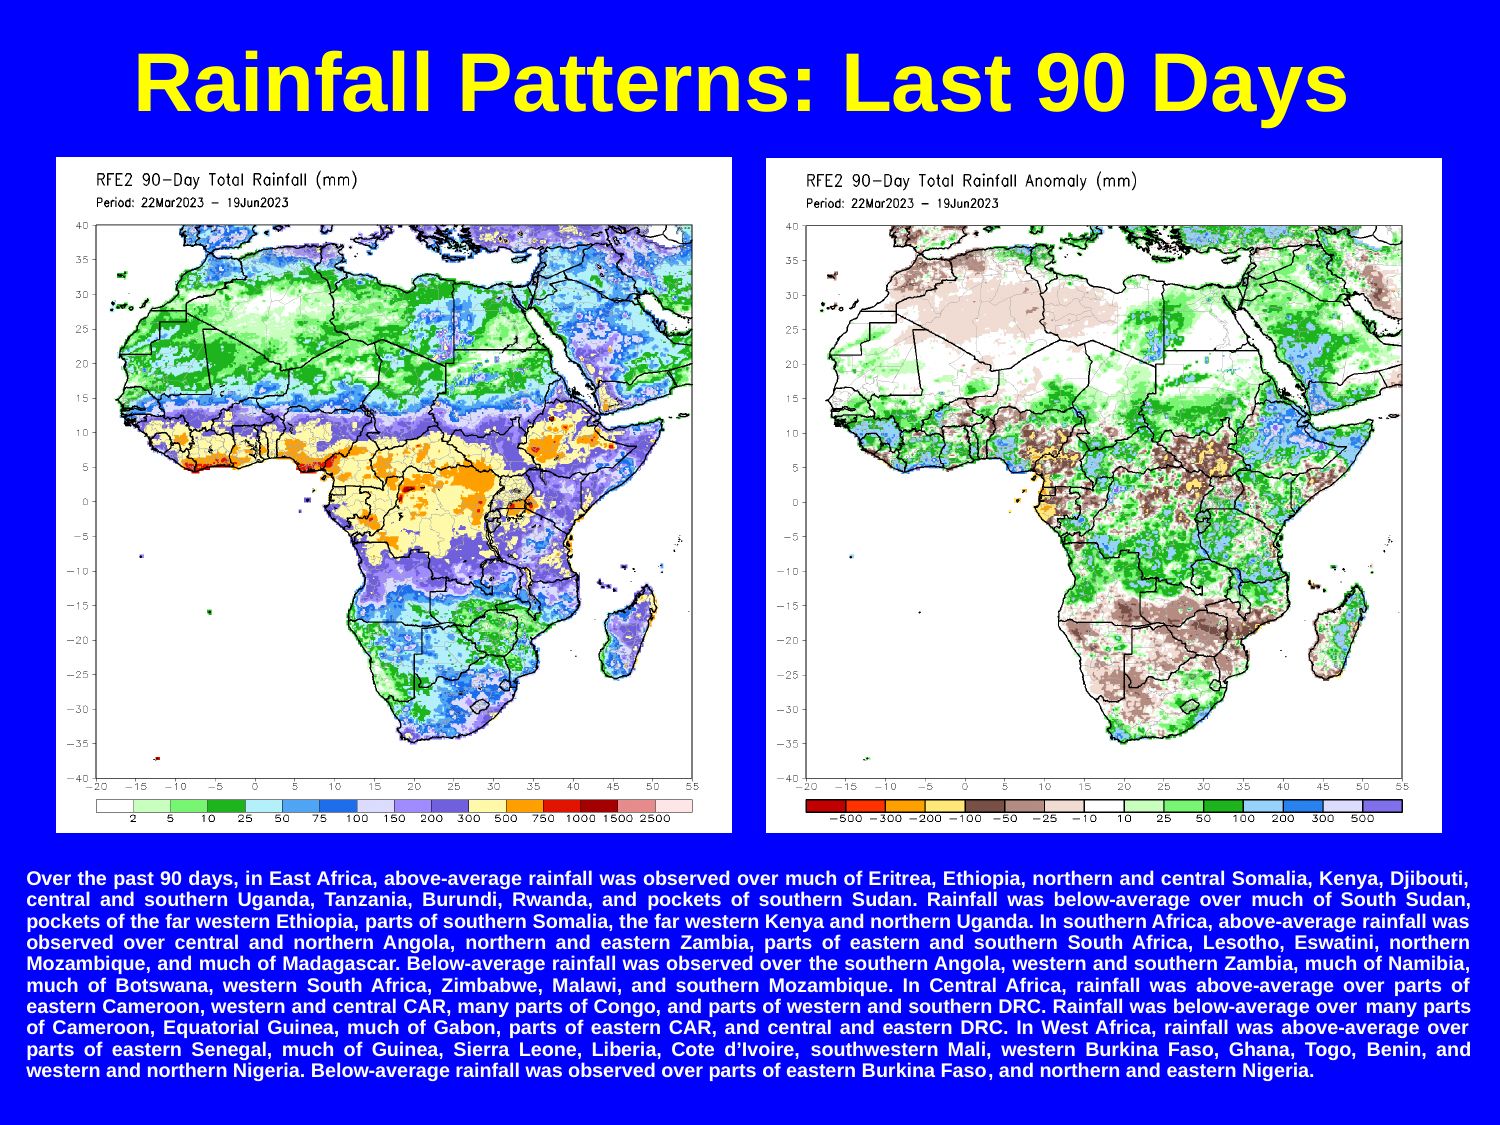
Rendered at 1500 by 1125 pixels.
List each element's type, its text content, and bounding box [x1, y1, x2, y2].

picture [55, 156, 732, 833]
text_box Over the past 90 days, in East Africa, above-average rainfall was observed over much of Eritrea, Ethiopia, northern and central Somalia, Kenya, Djibouti, central and southern Uganda, Tanzania, Burundi, Rwanda, and pockets of southern Sudan. Rainfall was below-average over much of South Sudan, pockets of the far western Ethiopia, parts of southern Somalia, the far western Kenya and northern Uganda. In southern Africa, above-average rainfall was observed over central and northern Angola, northern and eastern Zambia, parts of eastern and southern South Africa, Lesotho, Eswatini, northern Mozambique, and much of Madagascar. Below-average rainfall was observed over the southern Angola, western and southern Zambia, much of Namibia, much of Botswana, western South Africa, Zimbabwe, Malawi, and southern Mozambique. In Central Africa, rainfall was above-average over parts of eastern Cameroon, western and central CAR, many parts of Congo, and parts of western and southern DRC. Rainfall was below-average over many parts of Cameroon, Equatorial Guinea, much of Gabon, parts of eastern CAR, and central and eastern DRC. In West Africa, rainfall was above-average over parts of eastern Senegal, much of Guinea, Sierra Leone, Liberia, Cote d’Ivoire, southwestern Mali, western Burkina Faso, Ghana, Togo, Benin, and western and northern Nigeria. Below-average rainfall was observed over parts of eastern Burkina Faso, and northern and eastern Nigeria. [11, 861, 1487, 1090]
title Rainfall Patterns: Last 90 Days [111, 11, 1374, 145]
picture [765, 157, 1442, 834]
